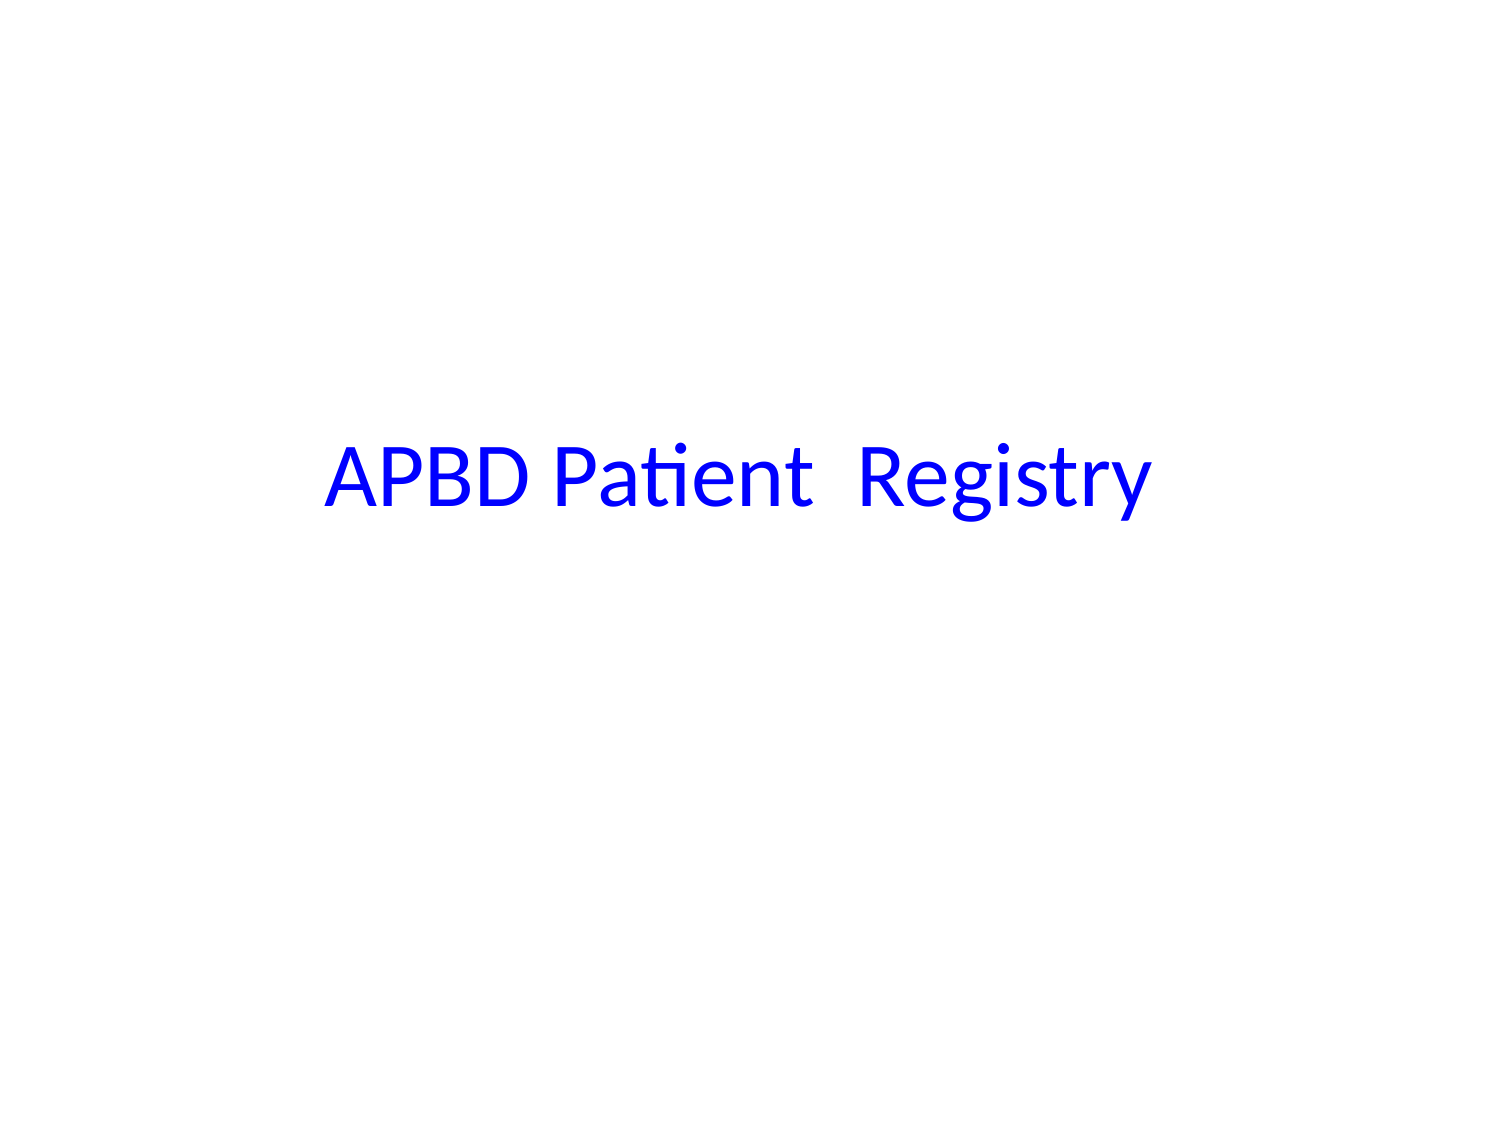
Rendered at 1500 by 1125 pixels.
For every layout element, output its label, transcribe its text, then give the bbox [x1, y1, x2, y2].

title APBD Patient Registry [112, 349, 1388, 591]
